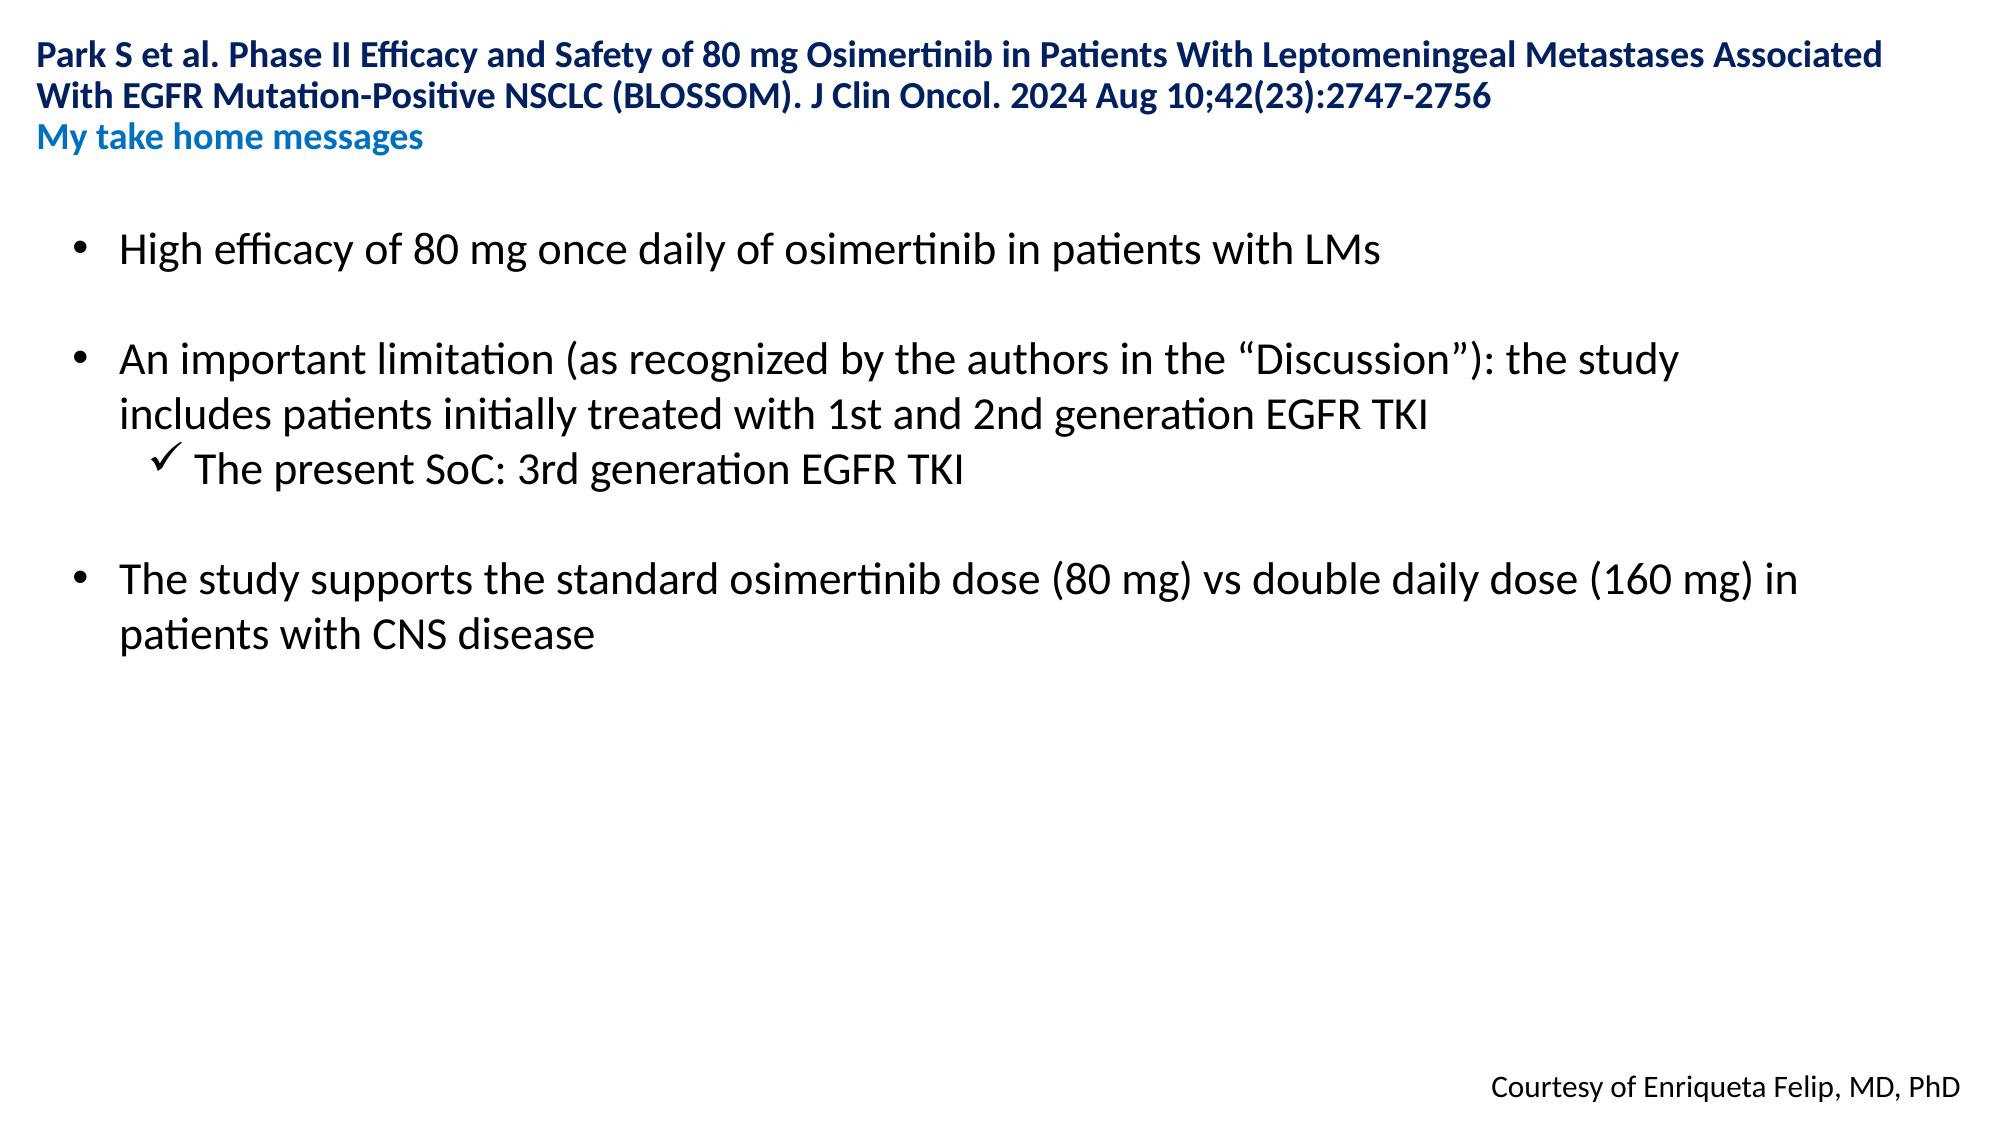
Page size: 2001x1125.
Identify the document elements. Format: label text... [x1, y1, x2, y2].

title Park S et al. Phase II Efficacy and Safety of 80 mg Osimertinib in Patients With Leptomeningeal Metastases Associated With EGFR Mutation-Positive NSCLC (BLOSSOM). J Clin Oncol. 2024 Aug 10;42(23):2747-2756 My take home messages [21, 27, 1934, 245]
text_box Courtesy of Enriqueta Felip, MD, PhD [1472, 1058, 1981, 1111]
text_box High efficacy of 80 mg once daily of osimertinib in patients with LMs An important limitation (as recognized by the authors in the “Discussion”): the study includes patients initially treated with 1st and 2nd generation EGFR TKI The present SoC: 3rd generation EGFR TKI The study supports the standard osimertinib dose (80 mg) vs double daily dose (160 mg) in patients with CNS disease [57, 211, 1846, 667]
